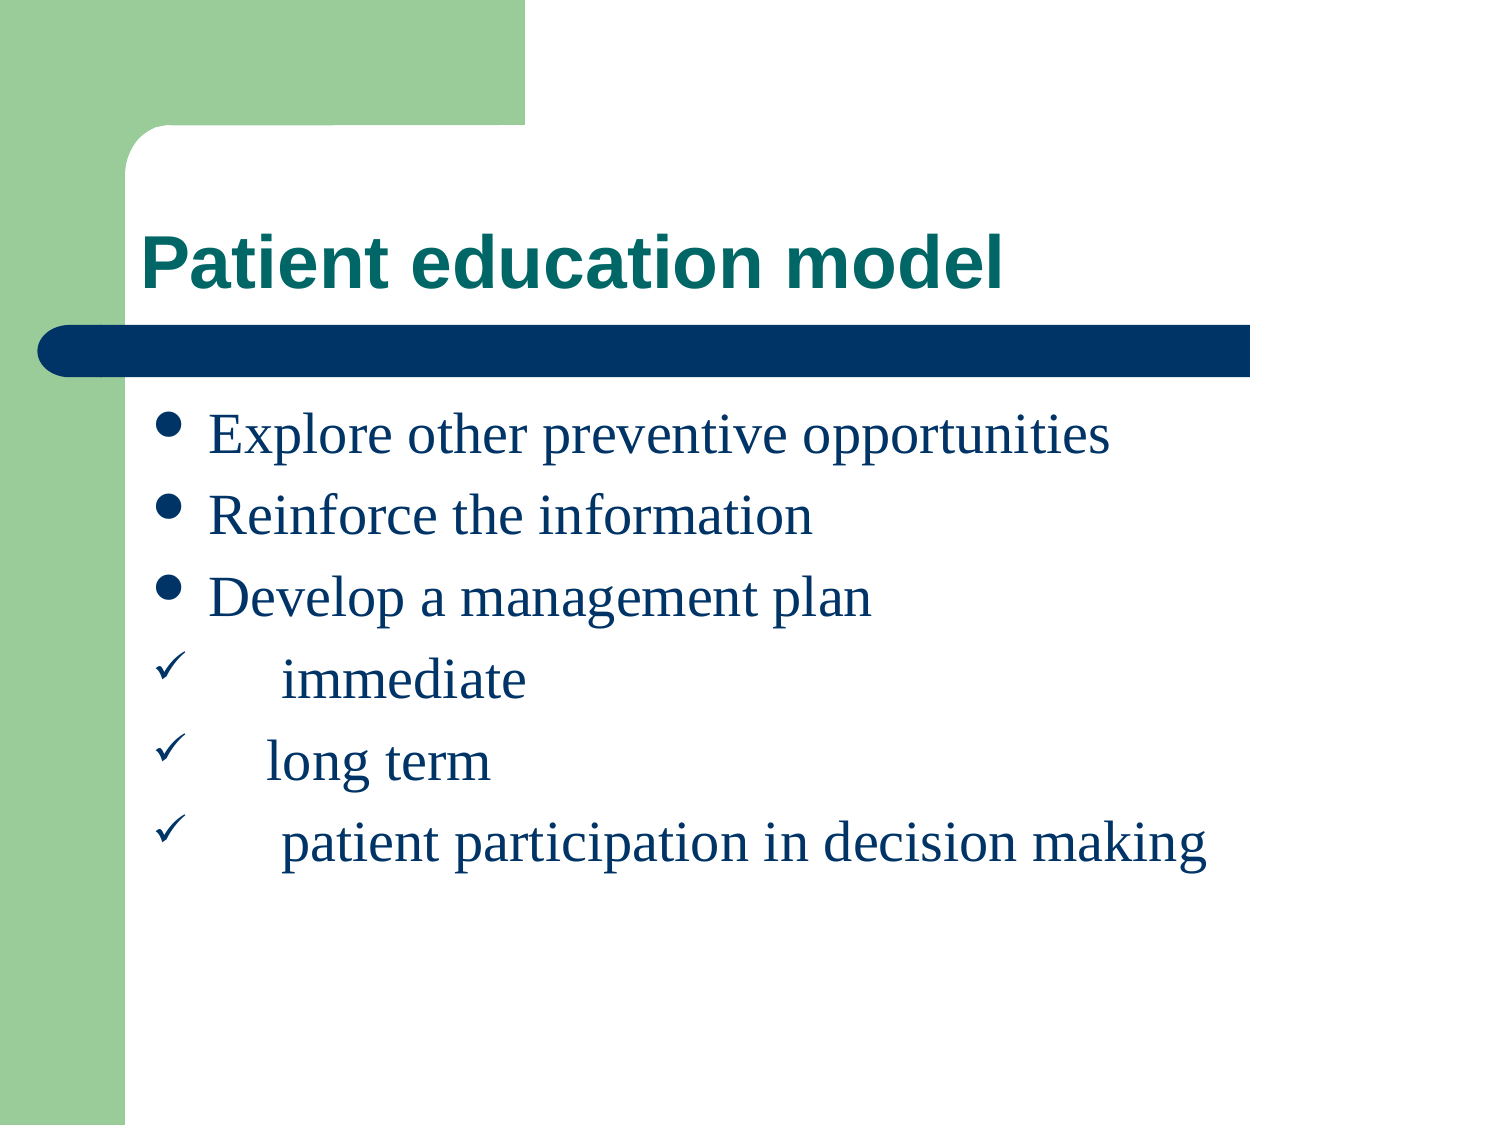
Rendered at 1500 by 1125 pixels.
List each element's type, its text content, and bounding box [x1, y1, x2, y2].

title Patient education model [124, 124, 1426, 313]
list Explore other preventive opportunities Reinforce the information Develop a management plan immediate long term patient participation in decision making [137, 387, 1400, 999]
